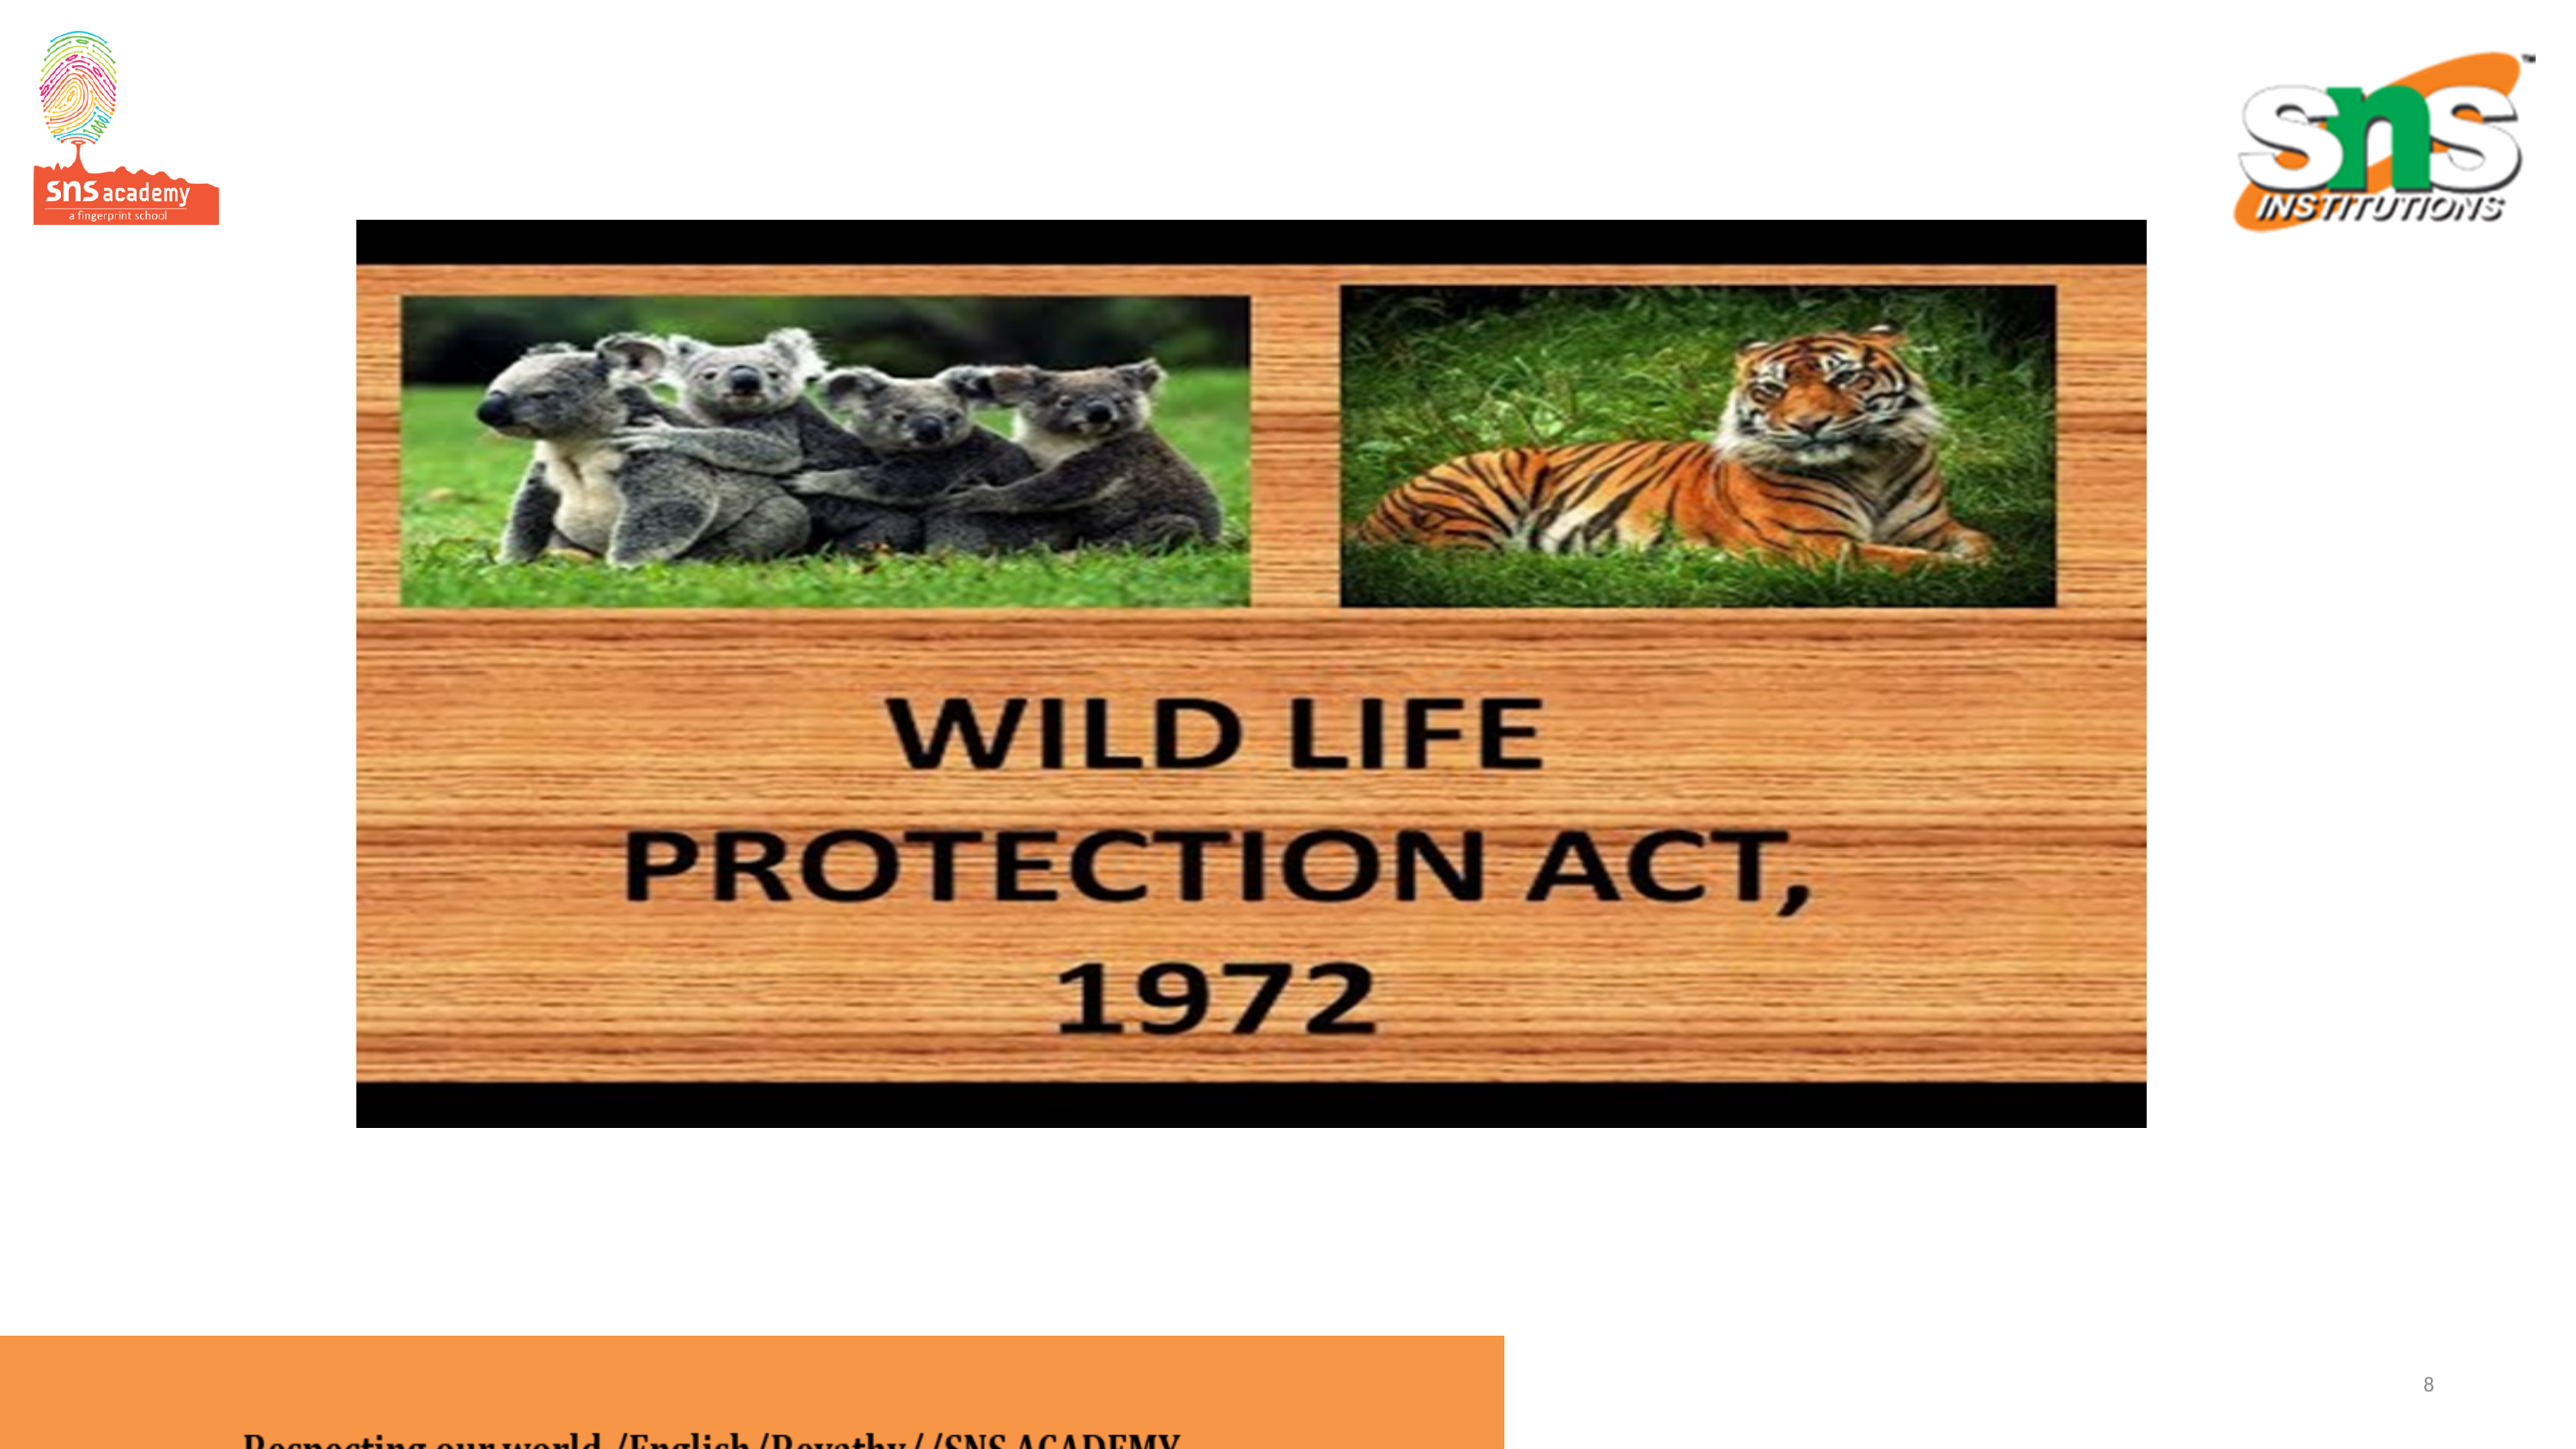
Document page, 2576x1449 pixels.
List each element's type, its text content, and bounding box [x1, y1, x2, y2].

picture [33, 31, 219, 225]
picture [2233, 50, 2536, 233]
picture [0, 1335, 1504, 1449]
slide_number 8 [2146, 1357, 2447, 1410]
picture [356, 220, 2148, 1128]
